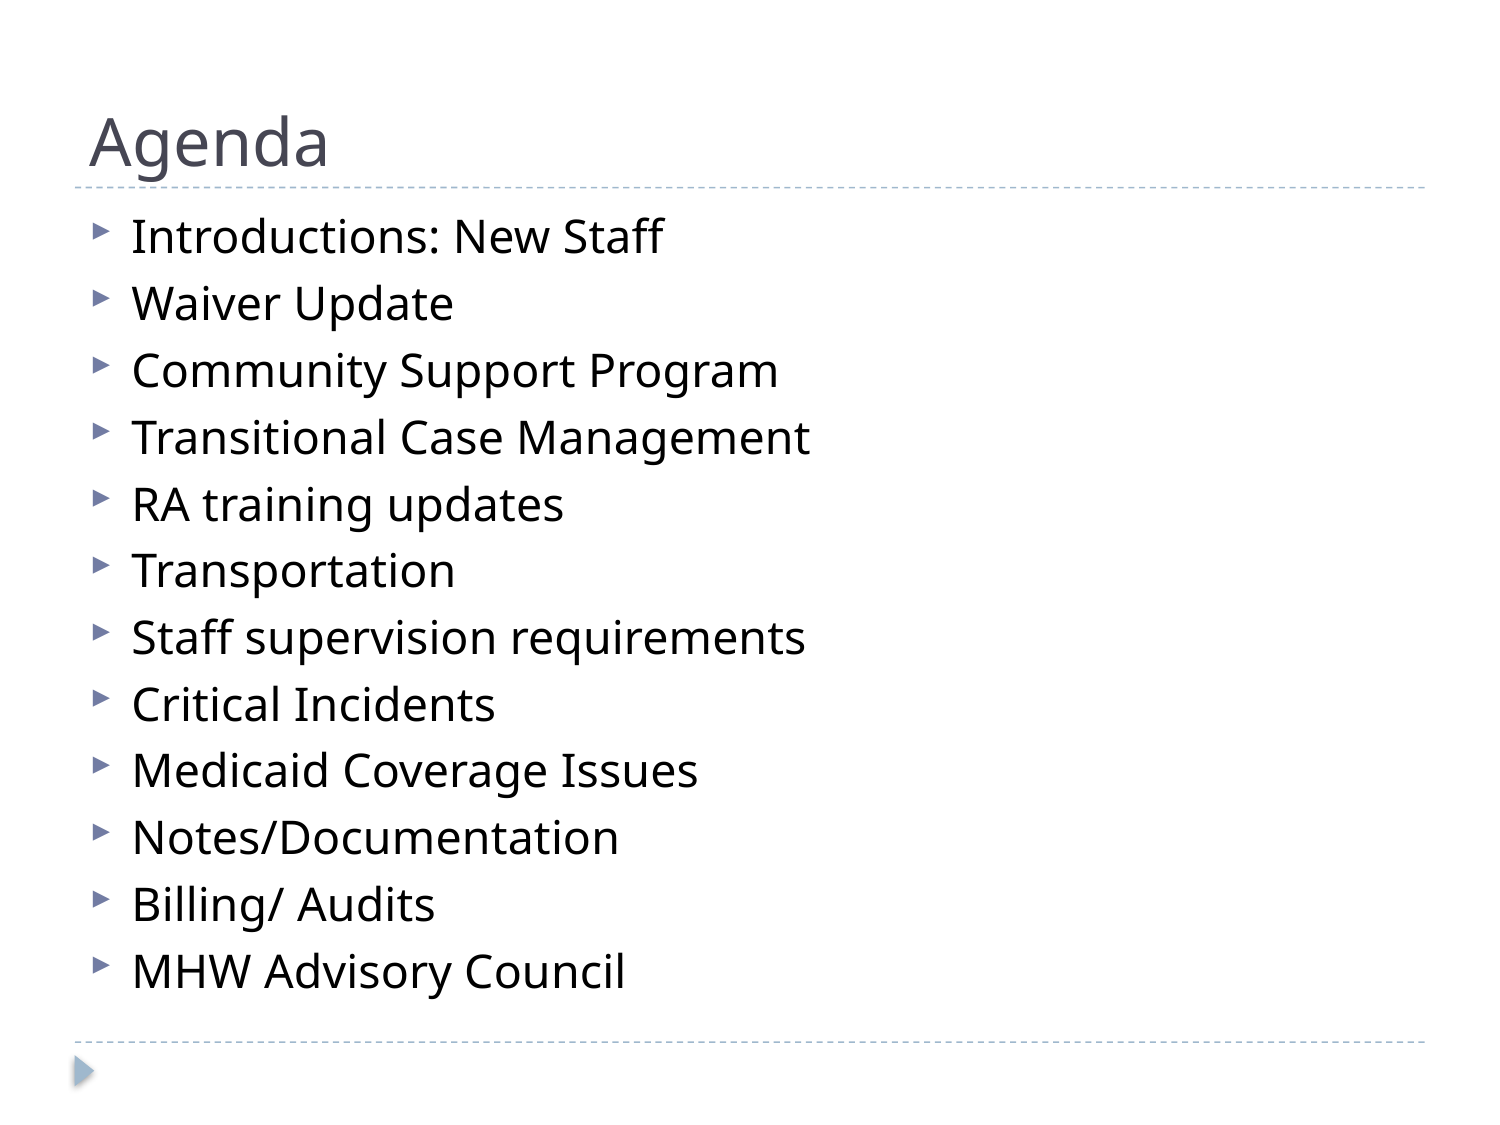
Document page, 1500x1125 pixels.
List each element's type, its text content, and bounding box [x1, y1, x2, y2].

list Introductions: New Staff Waiver Update Community Support Program Transitional Case Management RA training updates Transportation Staff supervision requirements Critical Incidents Medicaid Coverage Issues Notes/Documentation Billing/ Audits MHW Advisory Council [75, 200, 1425, 1010]
title Agenda [75, 24, 1425, 188]
